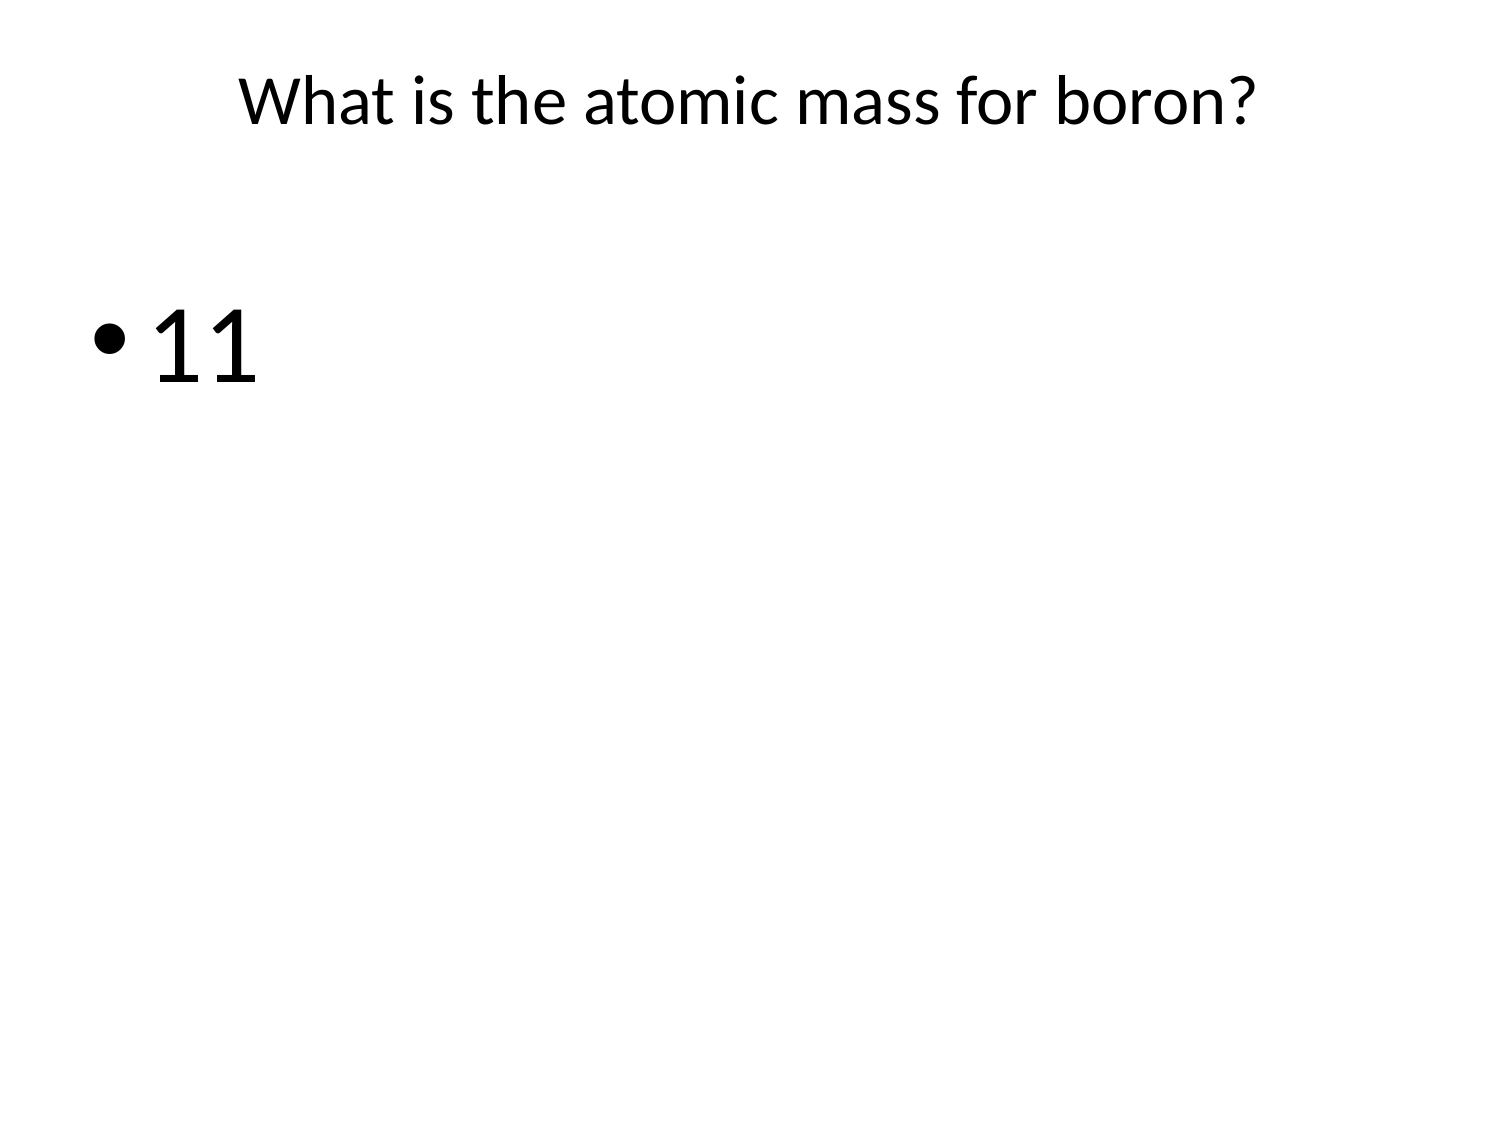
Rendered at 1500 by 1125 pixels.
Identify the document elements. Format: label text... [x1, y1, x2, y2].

list 11 [75, 262, 1425, 1005]
title What is the atomic mass for boron? [75, 45, 1425, 233]
